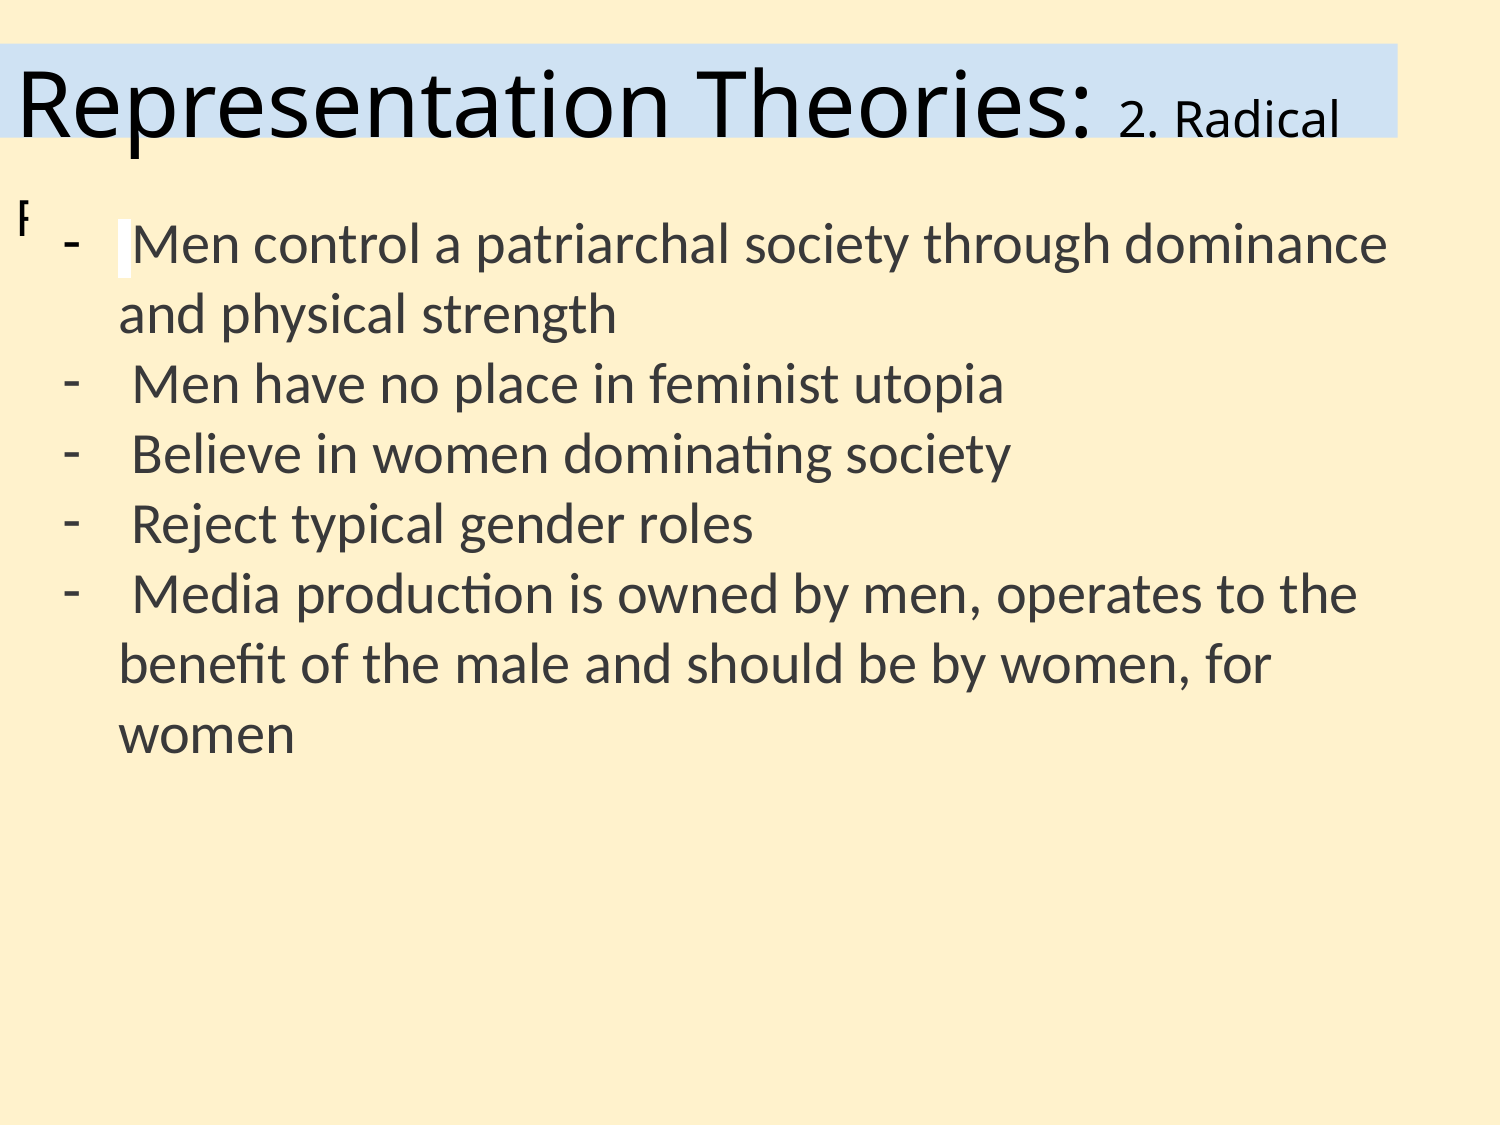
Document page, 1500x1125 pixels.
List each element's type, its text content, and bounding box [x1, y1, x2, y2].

title Representation Theories: 2. Radical Feminism [0, 43, 1398, 138]
list Men control a patriarchal society through dominance and physical strength Men have no place in feminist utopia Believe in women dominating society Reject typical gender roles Media production is owned by men, operates to the benefit of the male and should be by women, for women [28, 189, 1426, 772]
